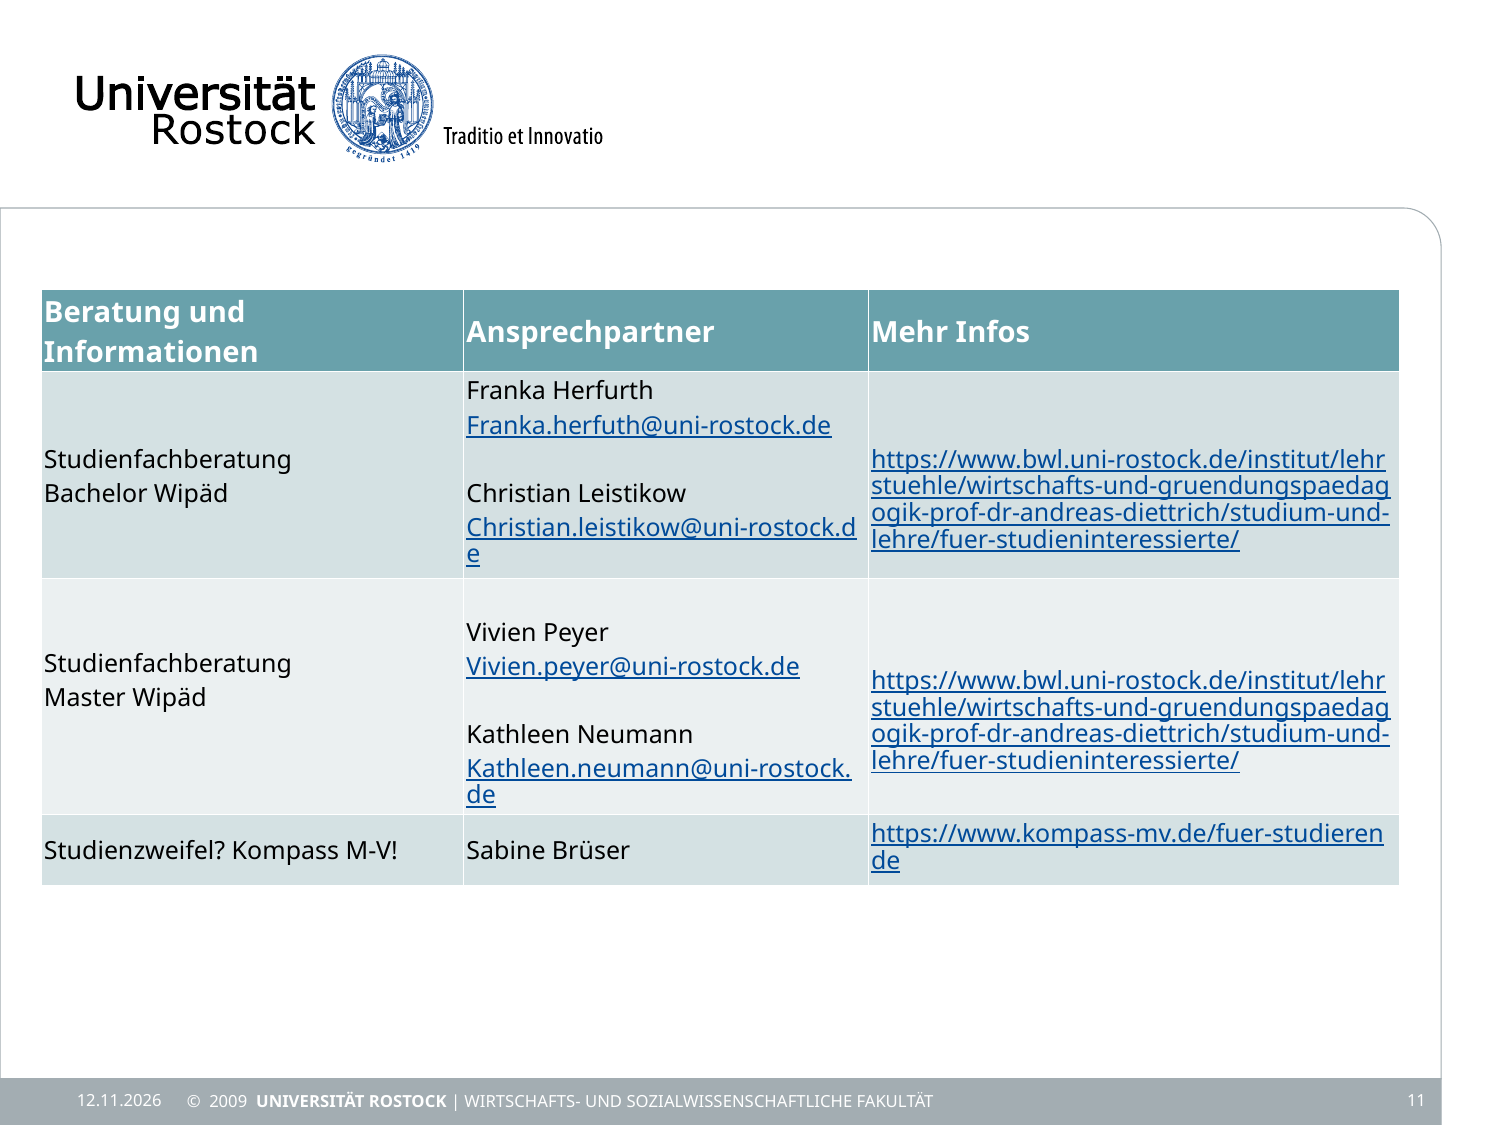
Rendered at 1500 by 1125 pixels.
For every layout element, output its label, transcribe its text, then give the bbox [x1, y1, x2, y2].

table_cell Vivien Peyer​ Vivien.peyer@uni-rostock.de Kathleen Neumann Kathleen.neumann@uni-rostock.de [464, 579, 868, 814]
slide_number 11 [1367, 1077, 1442, 1125]
table_cell Franka Herfurth Franka.herfuth@uni-rostock.de​ Christian Leistikow​ Christian.leistikow@uni-rostock.de ​ [464, 372, 868, 578]
footer © 2009 UNIVERSITÄT ROSTOCK | Wirtschafts- und Sozialwissenschaftliche Fakultät [186, 1077, 1367, 1125]
table_header Beratung und Informationen​ [42, 290, 463, 371]
table_cell Studienfachberatung Master Wipäd​ ​ [42, 579, 463, 814]
table_cell https://www.bwl.uni-rostock.de/institut/lehrstuehle/wirtschafts-und-gruendungspaedagogik-prof-dr-andreas-diettrich/studium-und-lehre/fuer-studieninteressierte/ ​ [869, 372, 1399, 578]
table_header Ansprechpartner​ [464, 290, 868, 371]
table_cell https://www.bwl.uni-rostock.de/institut/lehrstuehle/wirtschafts-und-gruendungspaedagogik-prof-dr-andreas-diettrich/studium-und-lehre/fuer-studieninteressierte/ ​ [869, 579, 1399, 814]
table_header Mehr Infos​ [869, 290, 1399, 371]
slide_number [76, 1077, 186, 1125]
table_cell https://www.kompass-mv.de/fuer-studierende ​ [869, 815, 1399, 885]
table_cell Studienfachberatung Bachelor Wipäd​ [42, 372, 463, 578]
table_cell Studienzweifel? Kompass M-V!​ [42, 815, 463, 885]
table_cell Sabine Brüser​ [464, 815, 868, 885]
